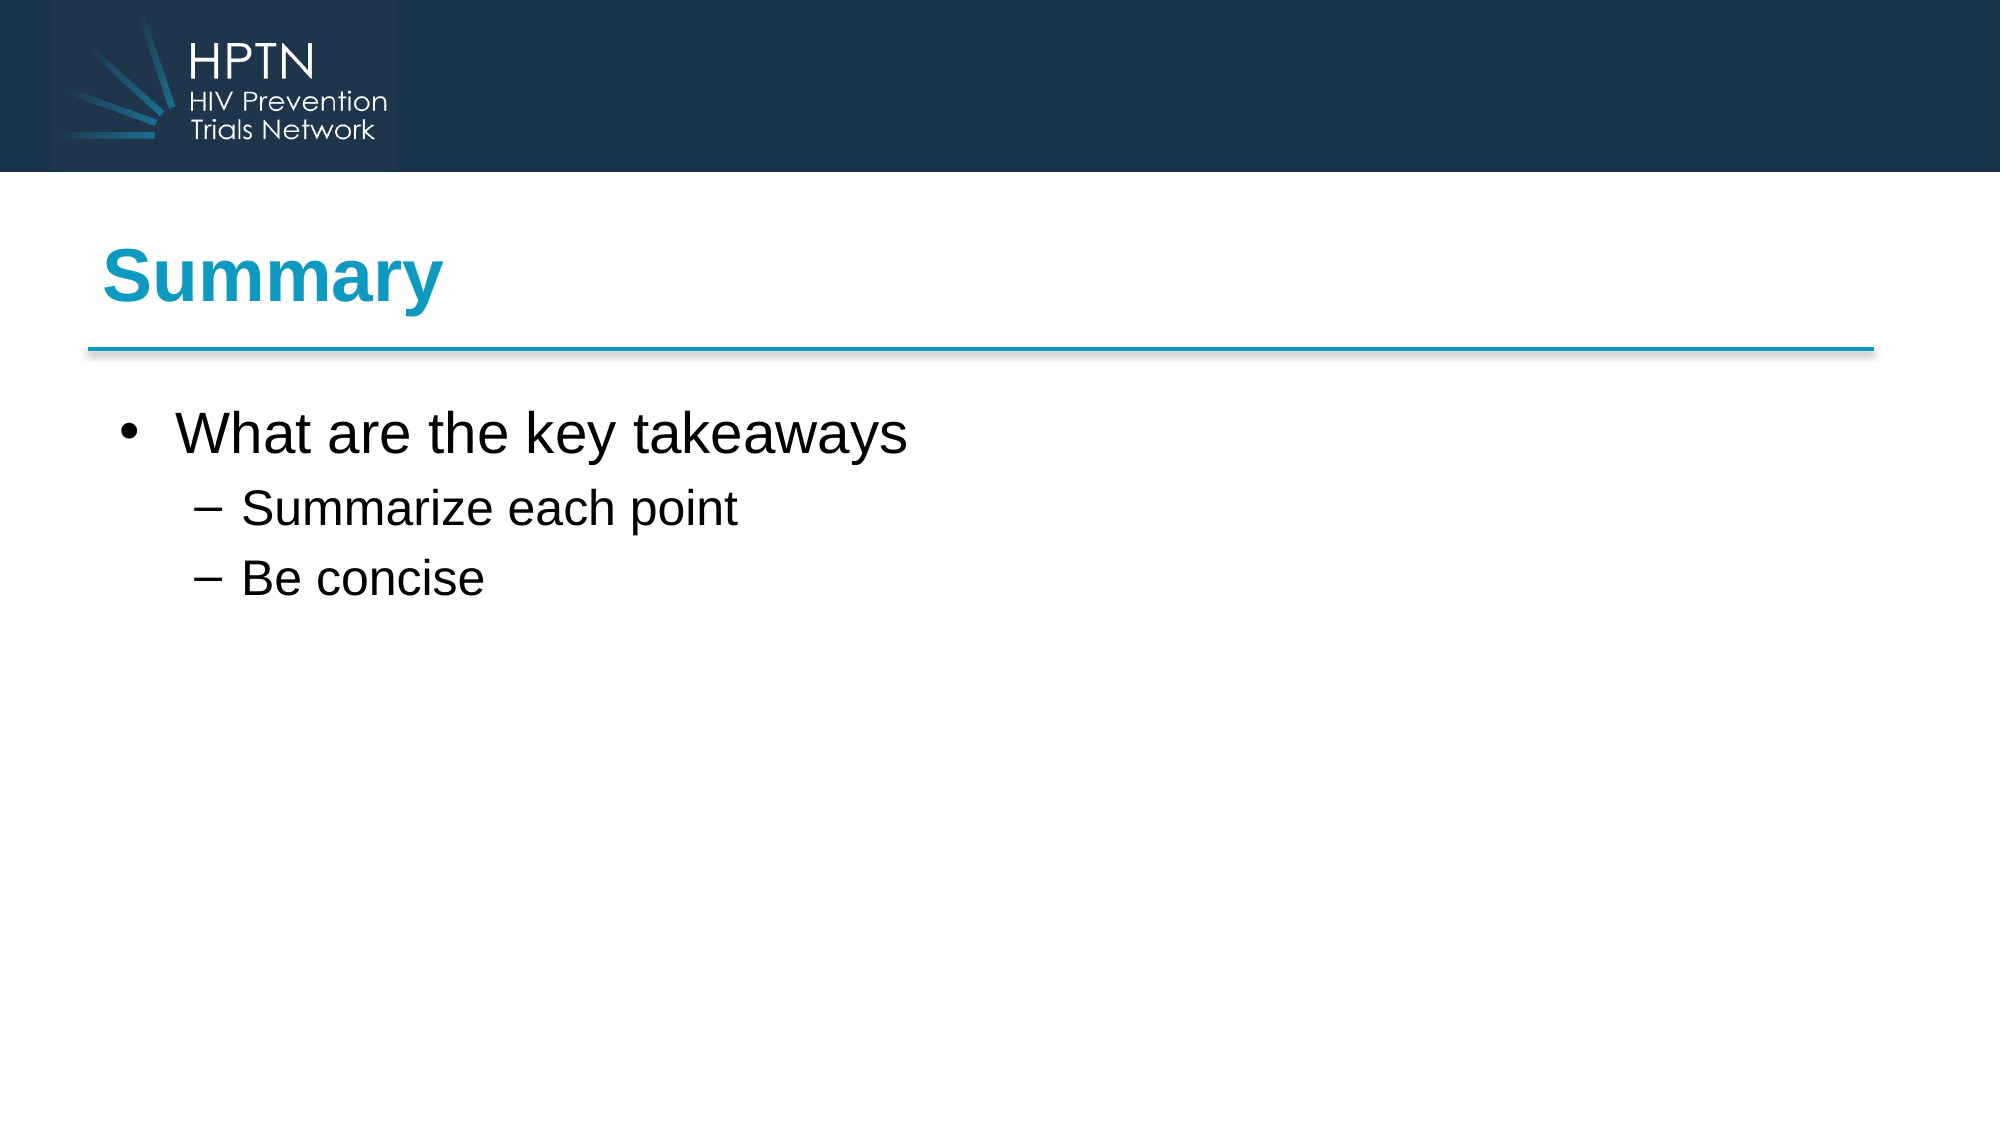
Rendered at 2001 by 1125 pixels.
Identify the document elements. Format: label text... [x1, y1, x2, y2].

title Summary [87, 193, 1721, 346]
picture [0, 0, 2000, 172]
list What are the key takeaways Summarize each point Be concise [104, 387, 1721, 1038]
